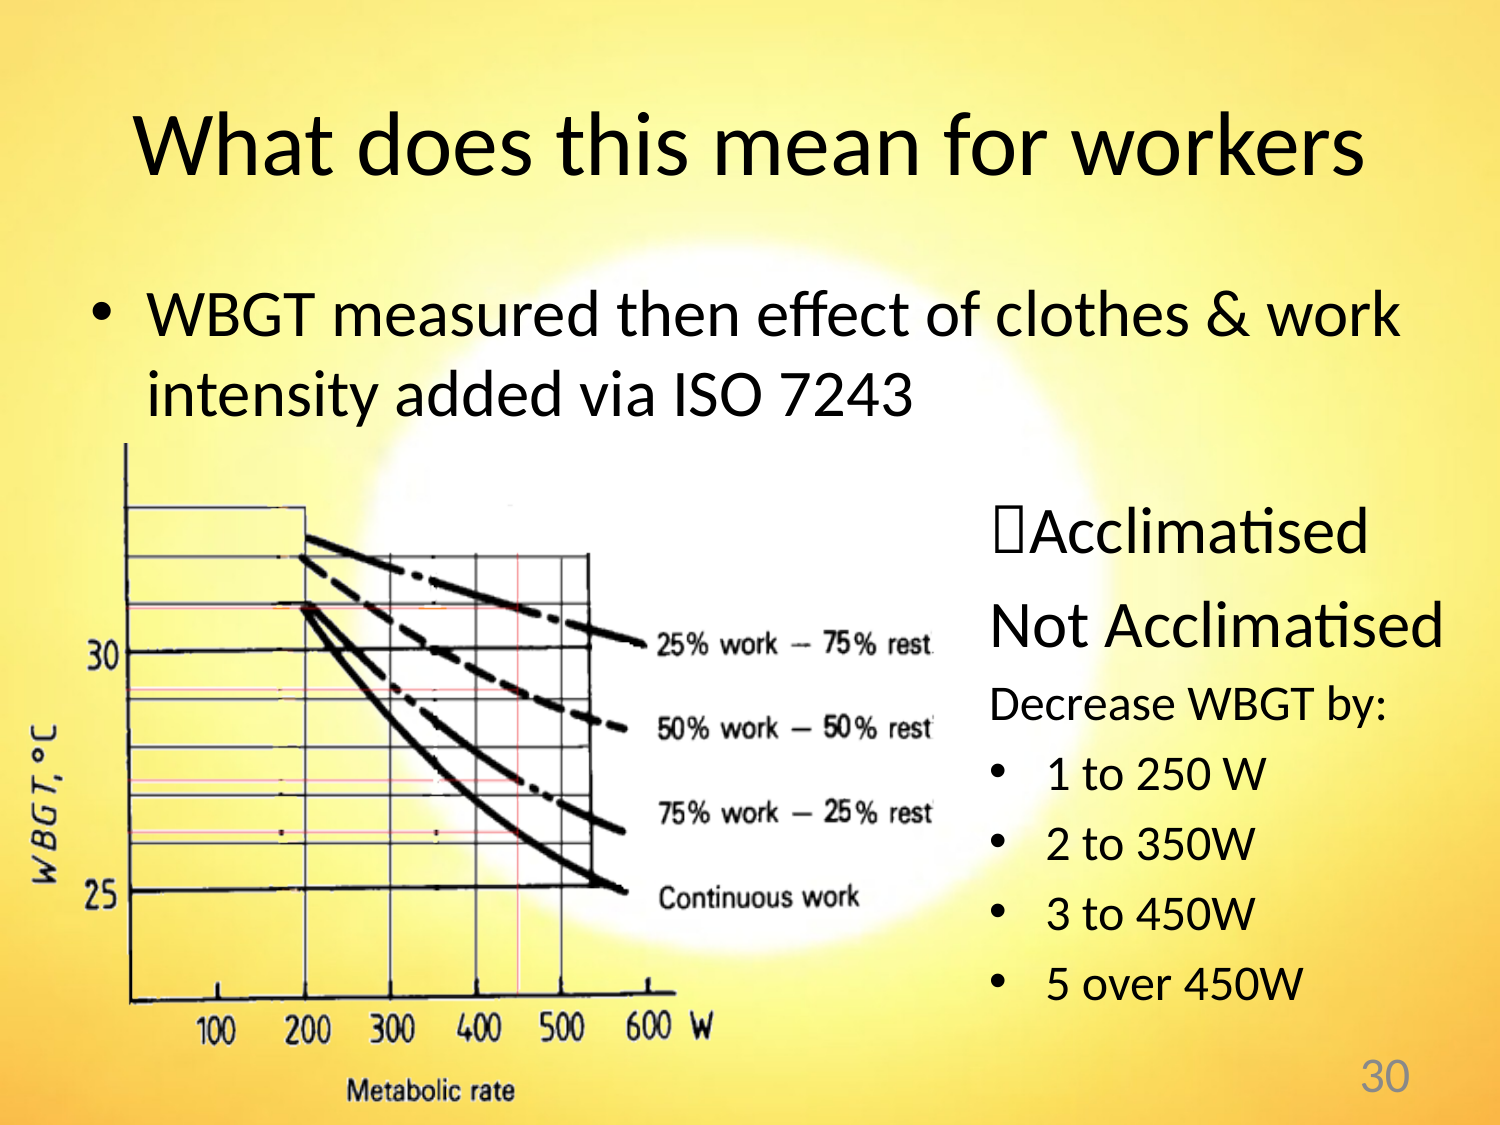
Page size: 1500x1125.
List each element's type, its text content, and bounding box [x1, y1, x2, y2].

picture [0, 0, 1500, 1125]
title What does this mean for workers [75, 45, 1425, 233]
text_box Acclimatised Not Acclimatised Decrease WBGT by: 1 to 250 W 2 to 350W 3 to 450W 5 over 450W [974, 479, 1483, 1125]
list WBGT measured then effect of clothes & work intensity added via ISO 7243 [75, 262, 1447, 480]
